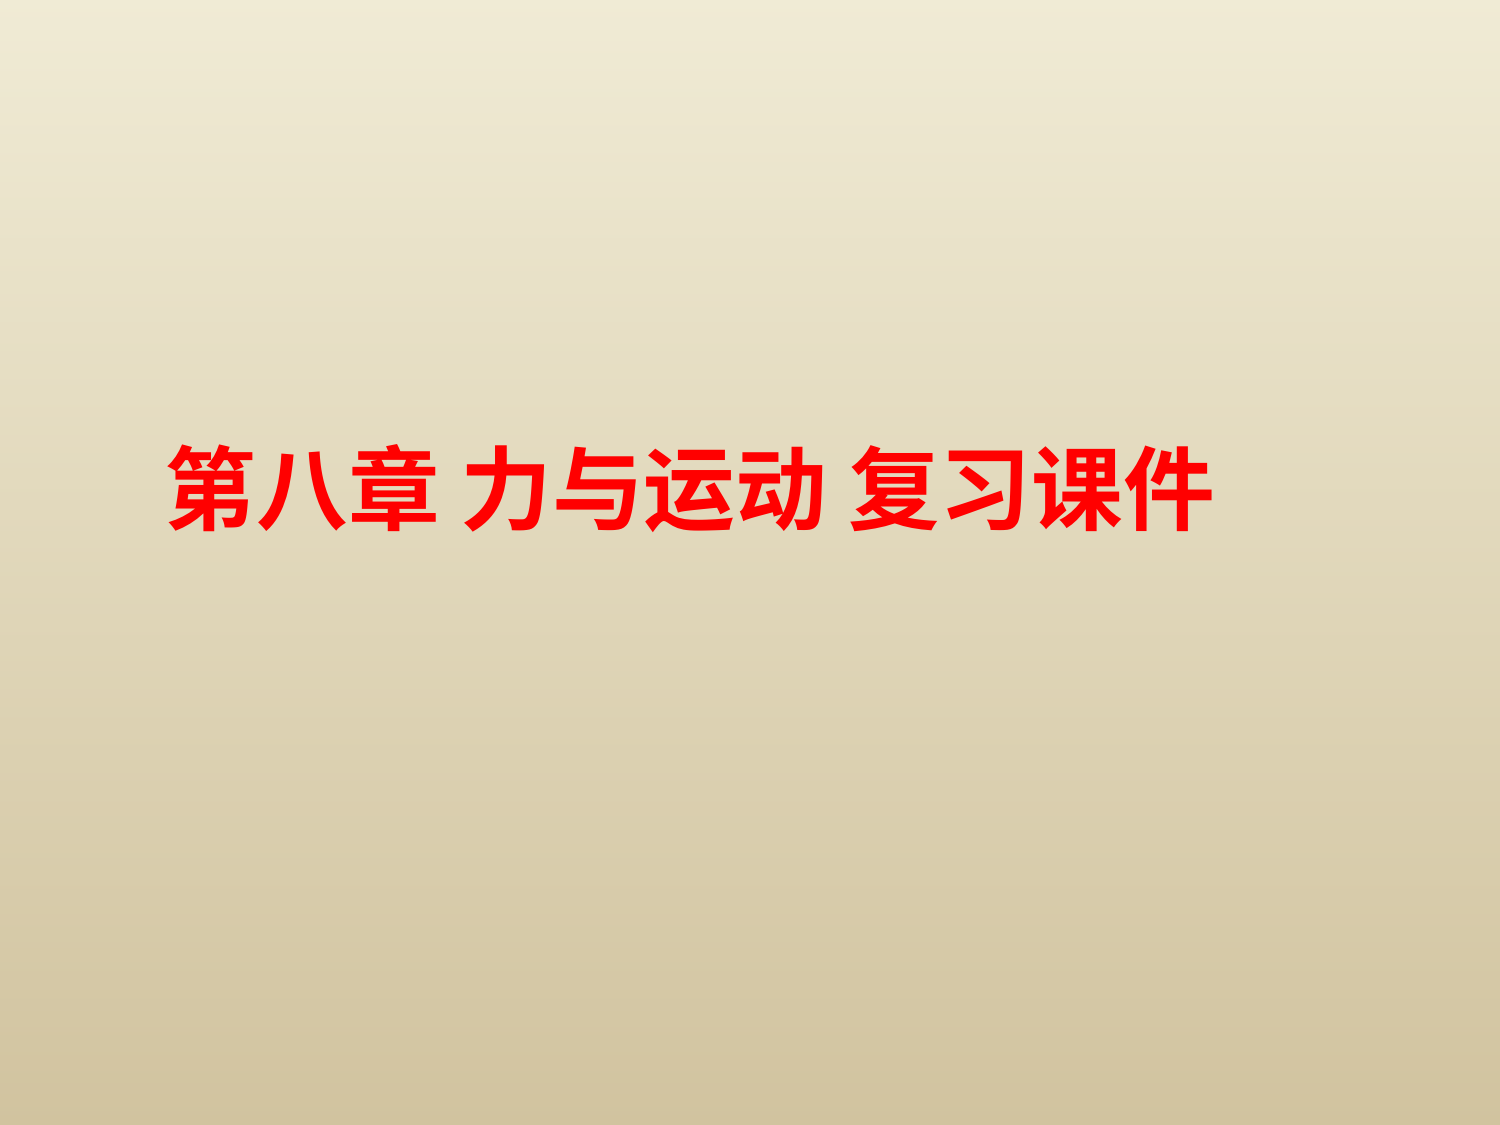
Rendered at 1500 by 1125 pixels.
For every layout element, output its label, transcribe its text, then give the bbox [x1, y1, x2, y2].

text_box 第八章 力与运动 复习课件 [150, 424, 1313, 550]
